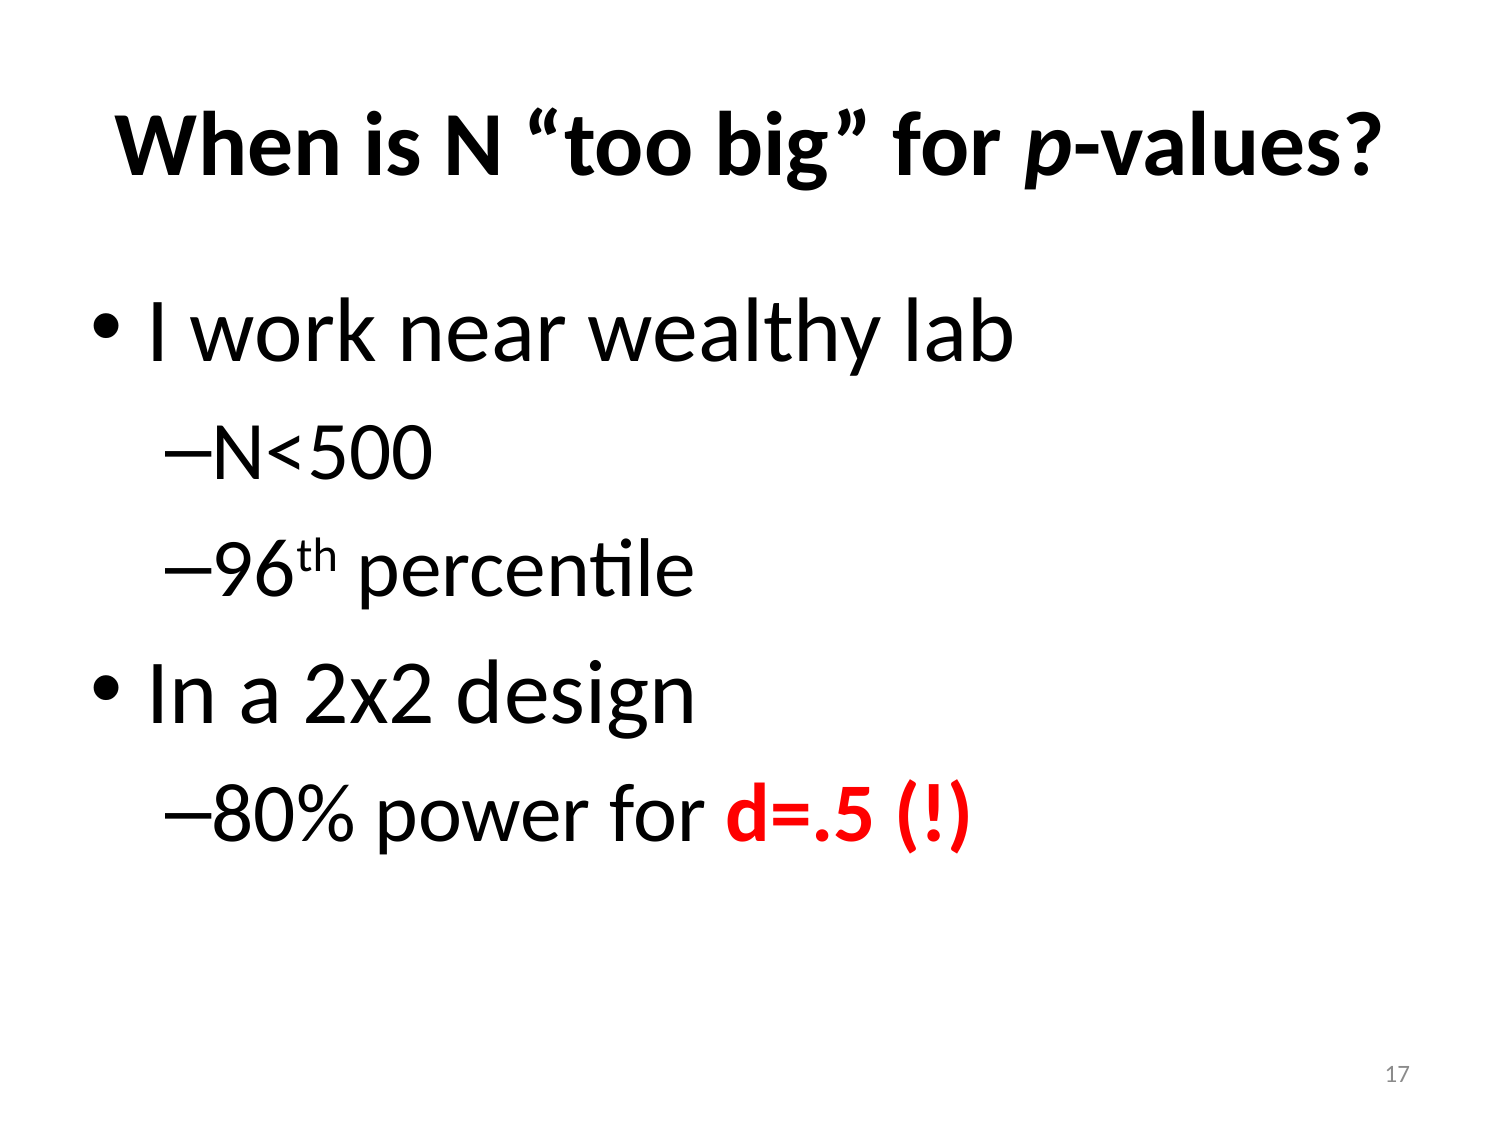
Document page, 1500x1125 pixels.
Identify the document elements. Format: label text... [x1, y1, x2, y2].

title When is N “too big” for p-values? [75, 45, 1425, 233]
slide_number 17 [1074, 1042, 1425, 1103]
list I work near wealthy lab N<500 96th percentile In a 2x2 design 80% power for d=.5 (!) [75, 262, 1425, 1005]
